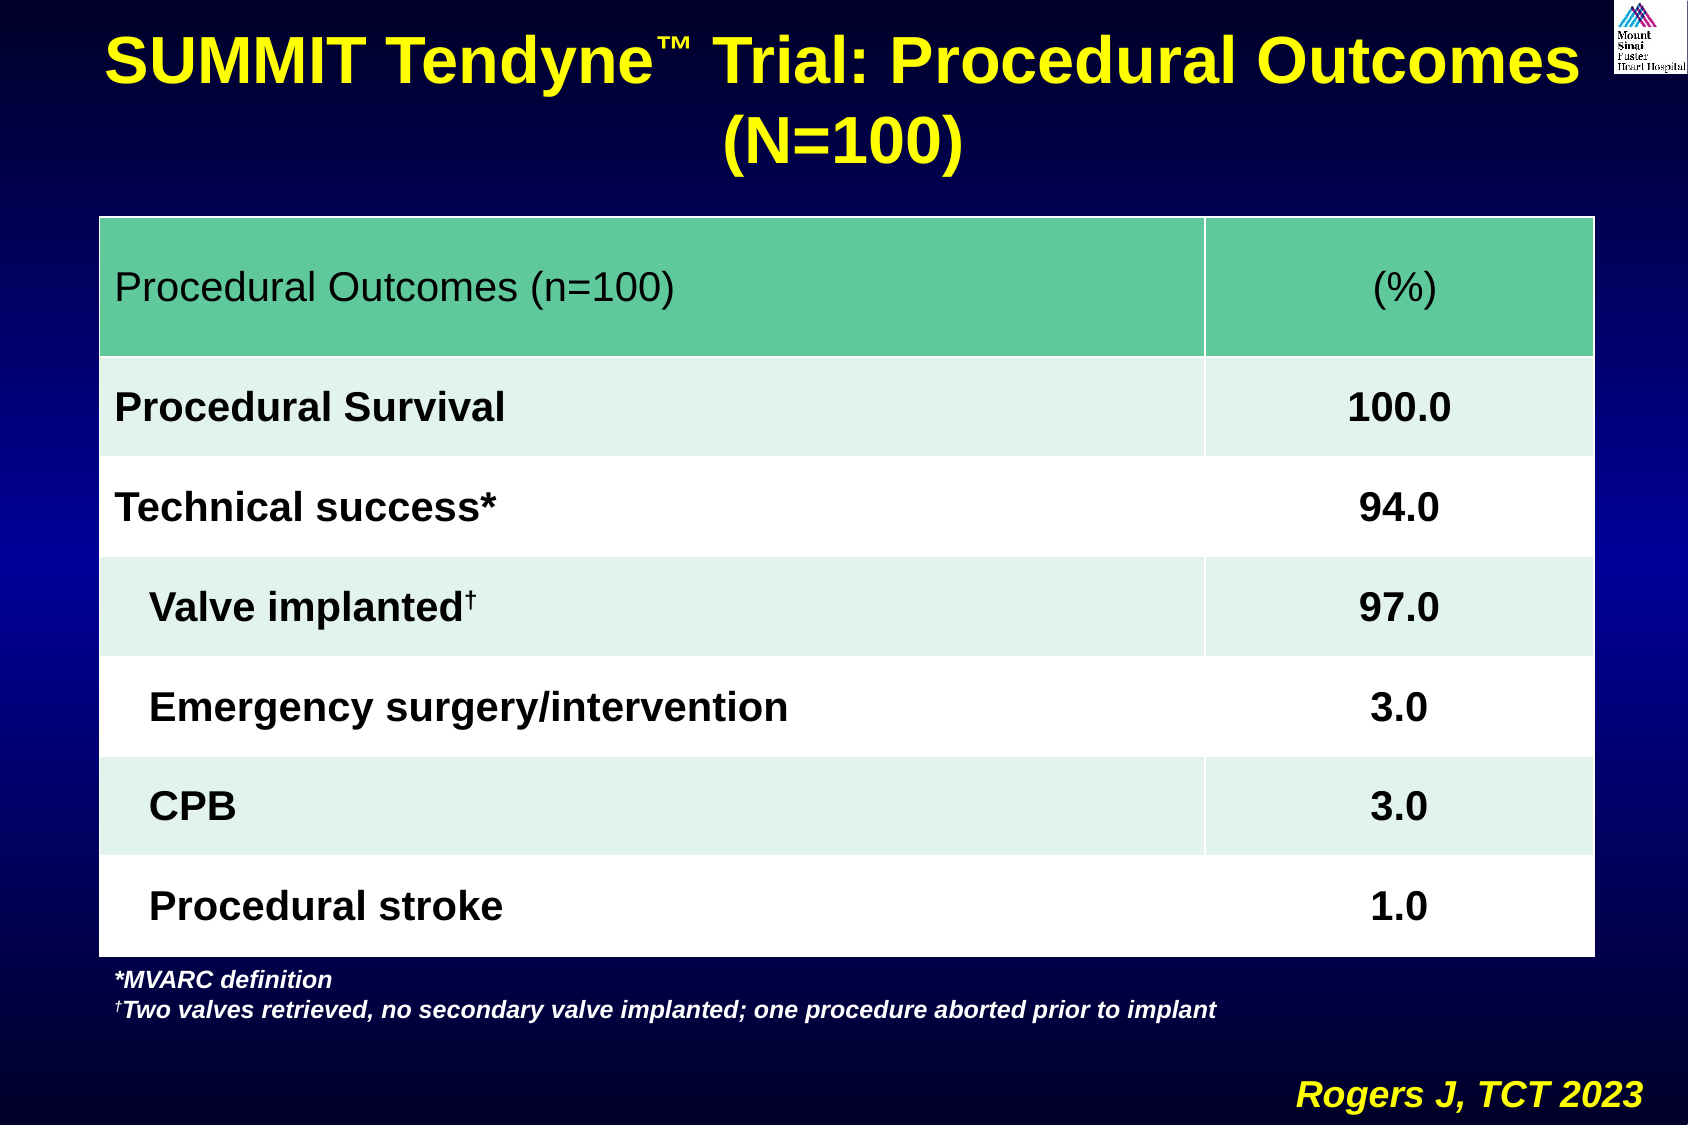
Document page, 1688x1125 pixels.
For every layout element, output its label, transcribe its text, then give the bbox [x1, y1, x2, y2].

table_cell 3.0 [1206, 657, 1593, 755]
table_cell Procedural Survival [100, 358, 1204, 456]
table_cell Technical success* [100, 458, 1204, 556]
text_box *MVARC definition †Two valves retrieved, no secondary valve implanted; one procedure aborted prior to implant [99, 956, 1595, 1031]
table_cell CPB [100, 757, 1204, 855]
text_box Rogers J, TCT 2023 [1281, 1062, 1688, 1123]
table_cell 97.0 [1206, 557, 1593, 656]
picture [1614, 0, 1688, 74]
table_cell Procedural stroke [100, 857, 1204, 955]
table_cell 94.0 [1206, 458, 1593, 556]
table_header Procedural Outcomes (n=100) [100, 218, 1204, 356]
text_box SUMMIT Tendyne™ Trial: Procedural Outcomes (N=100) [0, 9, 1688, 185]
table_cell Valve implanted† [100, 557, 1204, 656]
table_header (%) [1206, 218, 1593, 356]
table_cell 100.0 [1206, 358, 1593, 456]
table_cell Emergency surgery/intervention [100, 657, 1204, 755]
table_cell 3.0 [1206, 757, 1593, 855]
table_cell 1.0 [1206, 857, 1593, 955]
